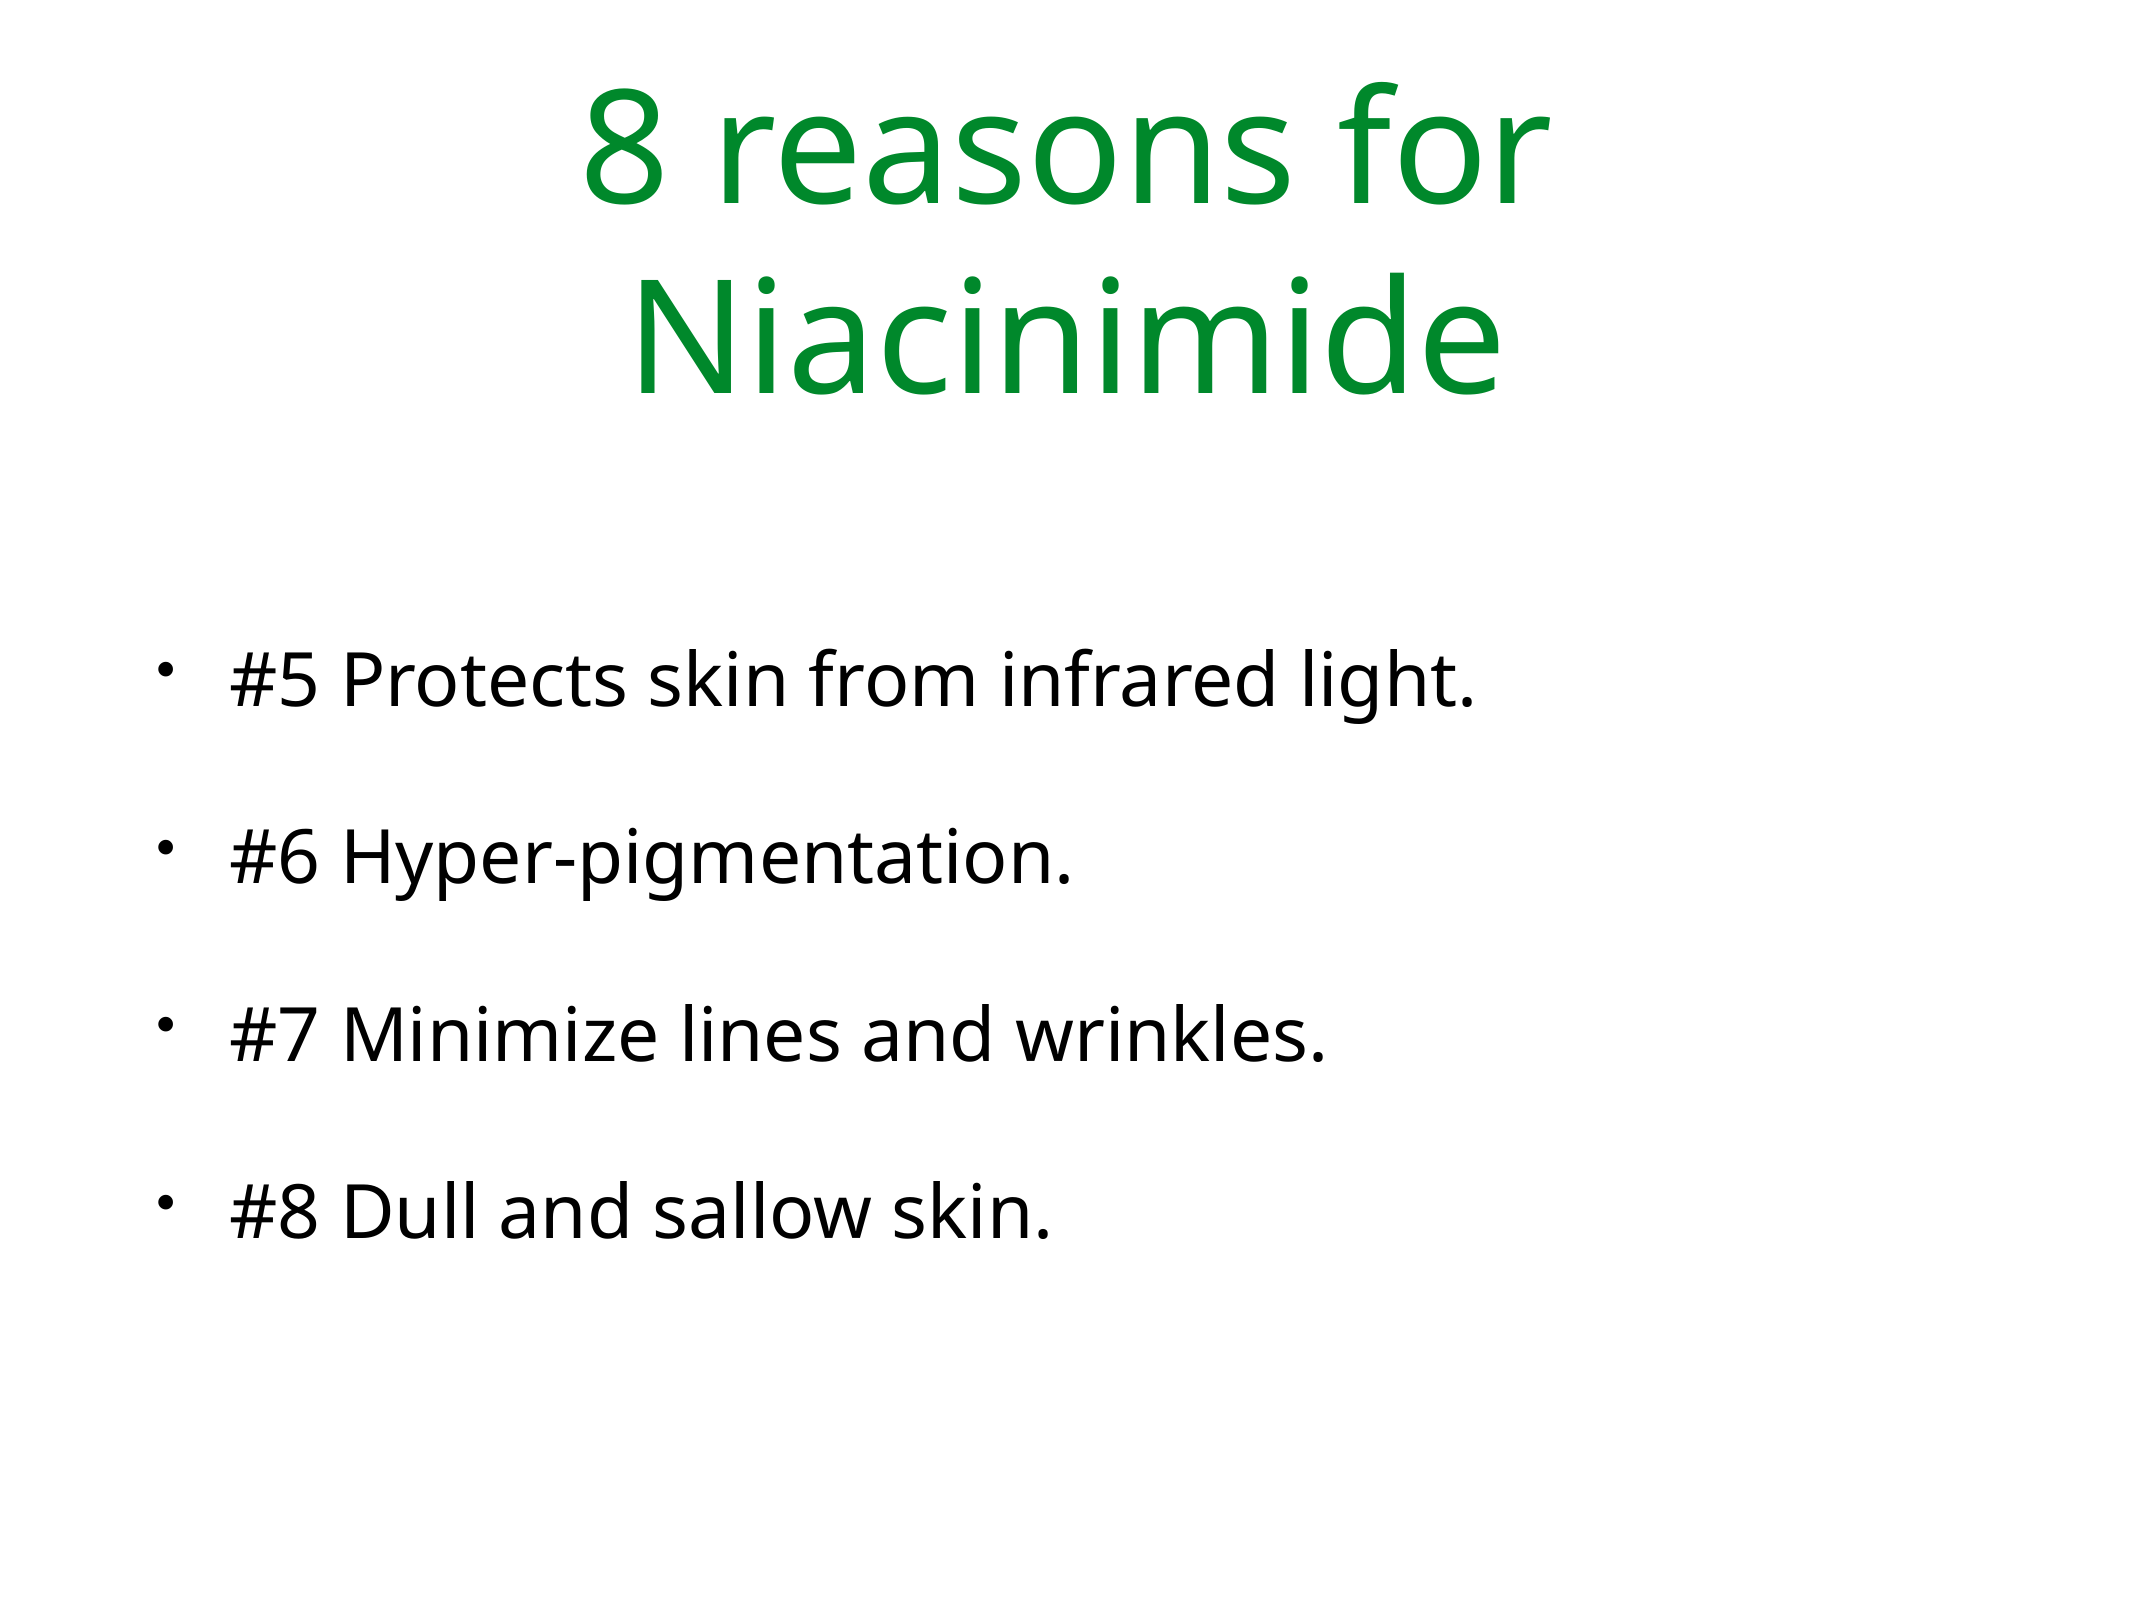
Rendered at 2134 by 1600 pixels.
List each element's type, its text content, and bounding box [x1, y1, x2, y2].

list #5 Protects skin from infrared light. #6 Hyper-pigmentation. #7 Minimize lines and wrinkles. #8 Dull and sallow skin. [155, 426, 1978, 1459]
title 8 reasons for Niacinimide [155, 57, 1978, 413]
